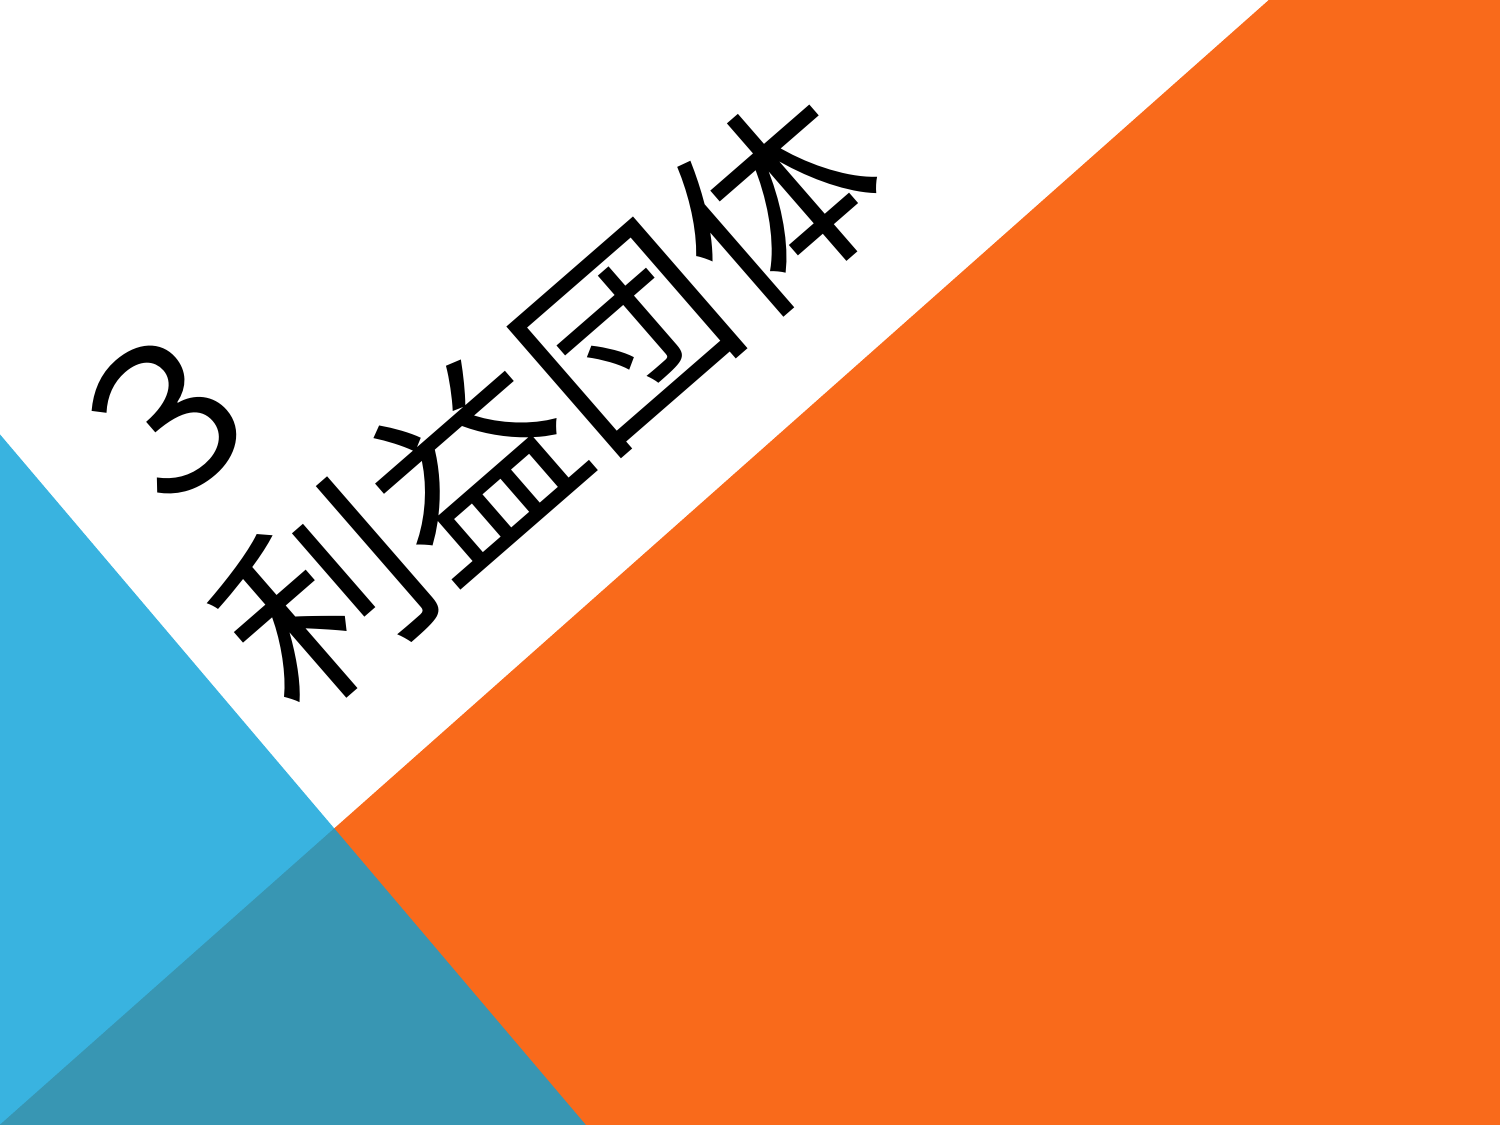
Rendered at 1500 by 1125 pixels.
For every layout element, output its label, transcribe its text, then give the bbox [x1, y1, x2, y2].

title ３ 利益団体 [183, 3, 1013, 762]
